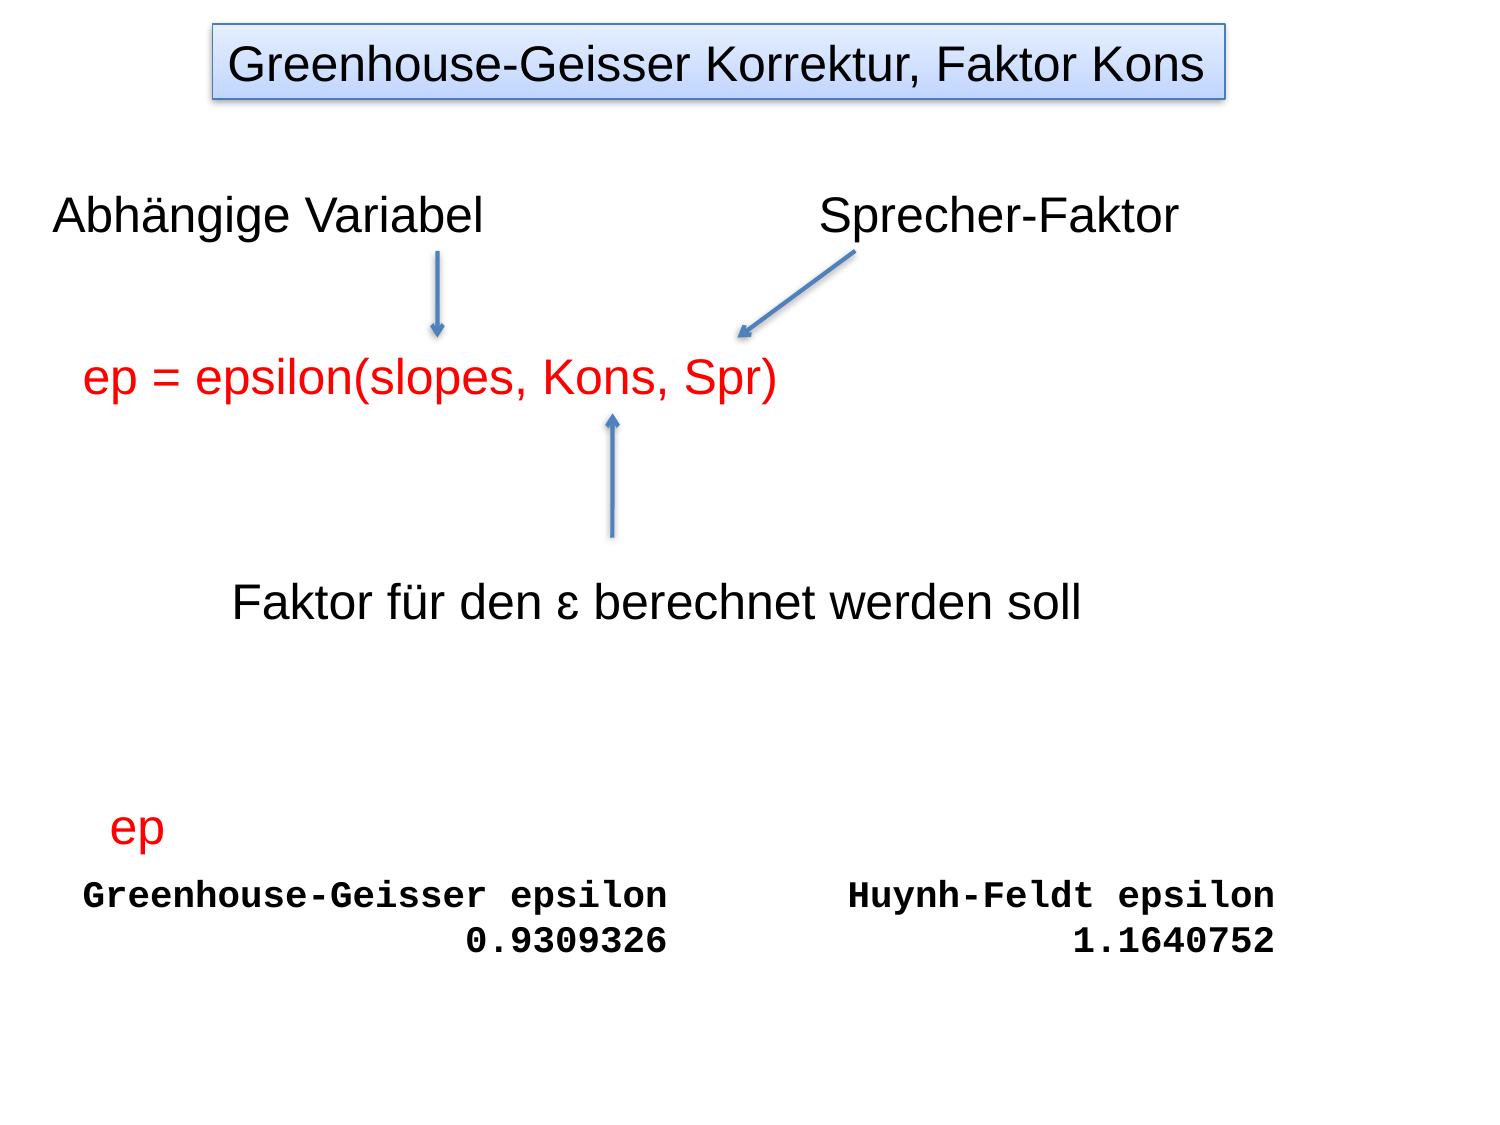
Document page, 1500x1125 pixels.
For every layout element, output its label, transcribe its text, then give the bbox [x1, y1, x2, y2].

text_box ep [94, 786, 181, 862]
text_box Faktor für den ɛ berechnet werden soll [216, 562, 1098, 638]
text_box ep = epsilon(slopes, Kons, Spr) [67, 337, 856, 413]
text_box Greenhouse-Geisser epsilon Huynh-Feldt epsilon 0.9309326 1.1640752 [67, 862, 1413, 968]
text_box Sprecher-Faktor [803, 174, 1195, 250]
text_box Abhängige Variabel [37, 174, 513, 250]
text_box Greenhouse-Geisser Korrektur, Faktor Kons [212, 23, 1226, 100]
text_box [737, 250, 856, 338]
